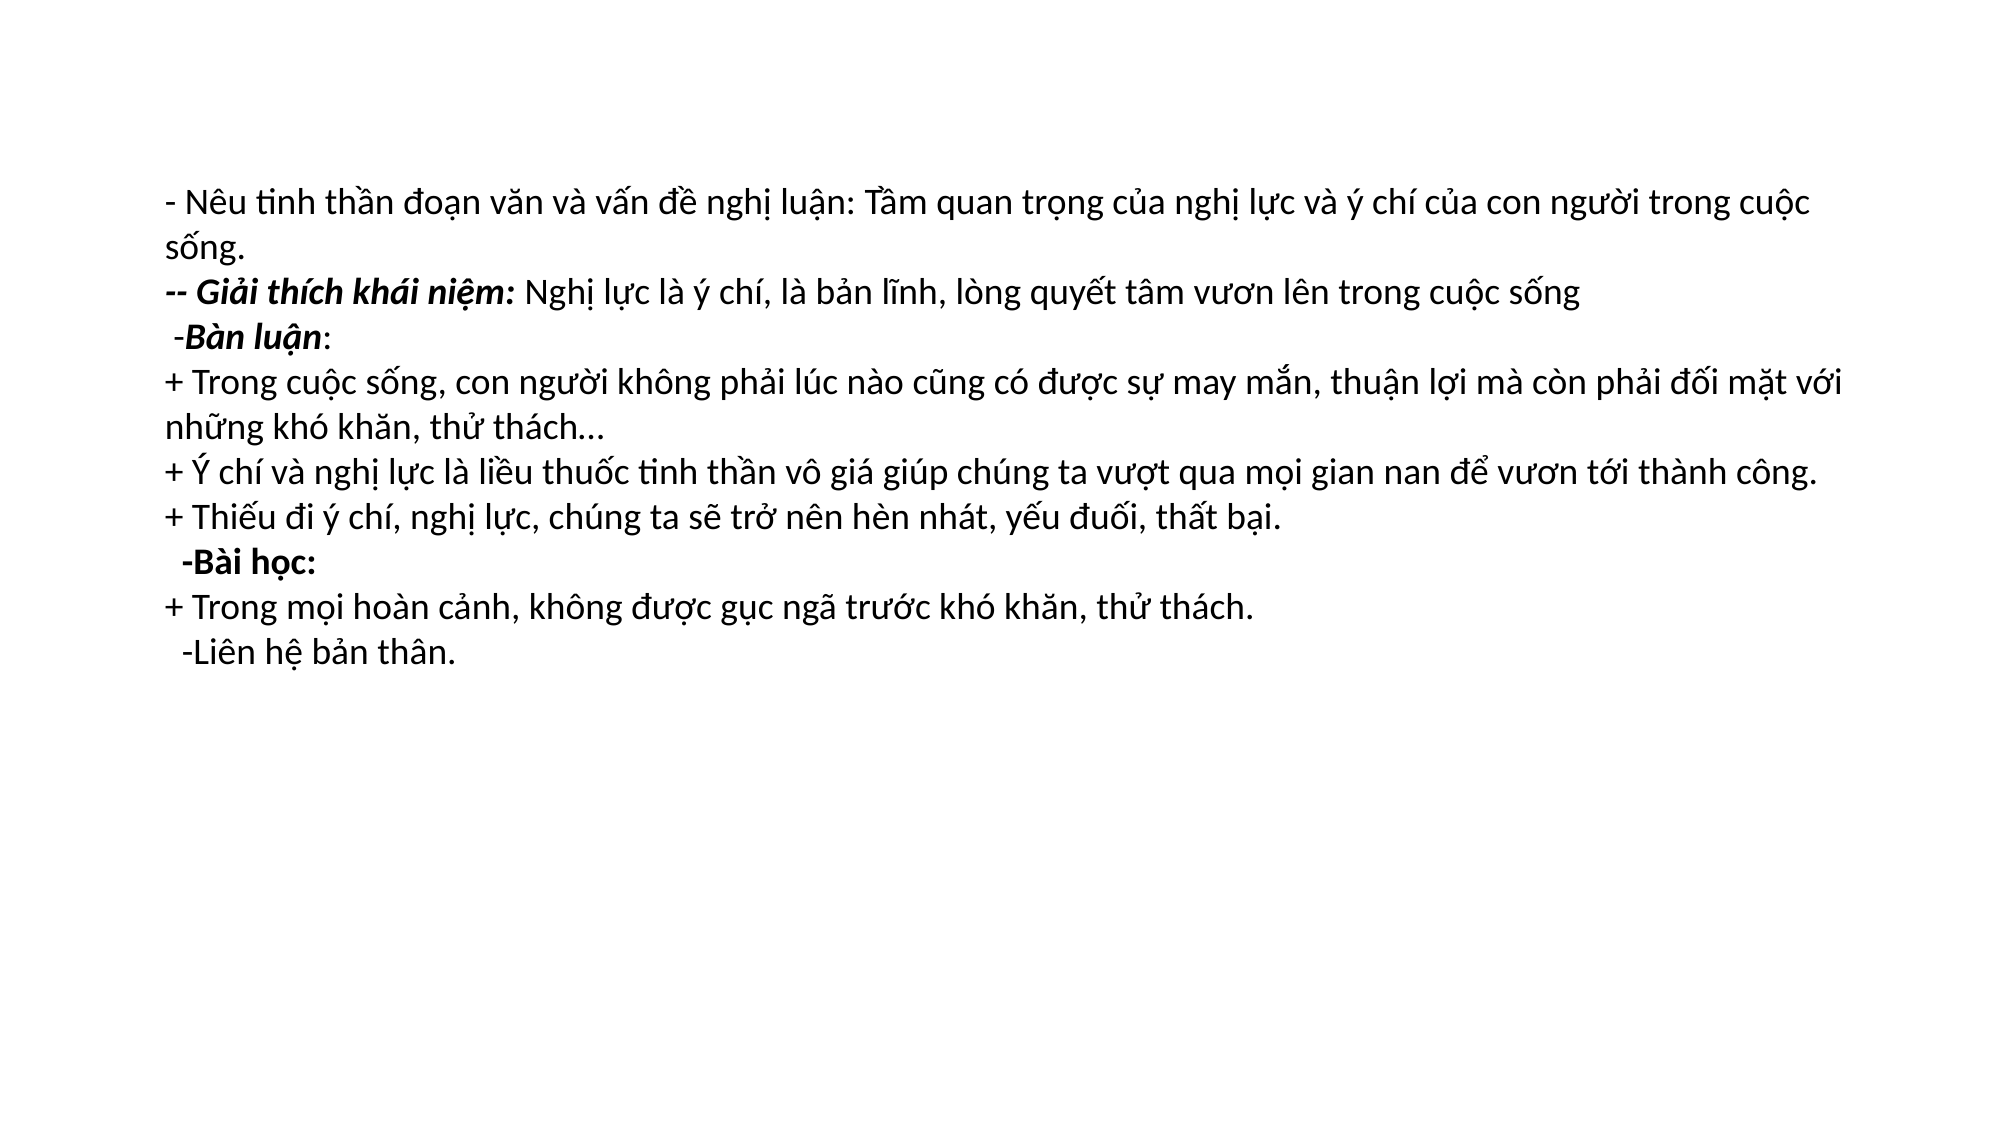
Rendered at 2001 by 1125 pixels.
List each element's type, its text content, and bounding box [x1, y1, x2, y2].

text_box - Nêu tinh thần đoạn văn và vấn đề nghị luận: Tầm quan trọng của nghị lực và ý chí của con người trong cuộc sống. -- Giải thích khái niệm: Nghị lực là ý chí, là bản lĩnh, lòng quyết tâm vươn lên trong cuộc sống -Bàn luận: + Trong cuộc sống, con người không phải lúc nào cũng có được sự may mắn, thuận lợi mà còn phải đối mặt với những khó khăn, thử thách… + Ý chí và nghị lực là liều thuốc tinh thần vô giá giúp chúng ta vượt qua mọi gian nan để vươn tới thành công. + Thiếu đi ý chí, nghị lực, chúng ta sẽ trở nên hèn nhát, yếu đuối, thất bại. -Bài học: + Trong mọi hoàn cảnh, không được gục ngã trước khó khăn, thử thách. -Liên hệ bản thân. [150, 169, 1879, 679]
